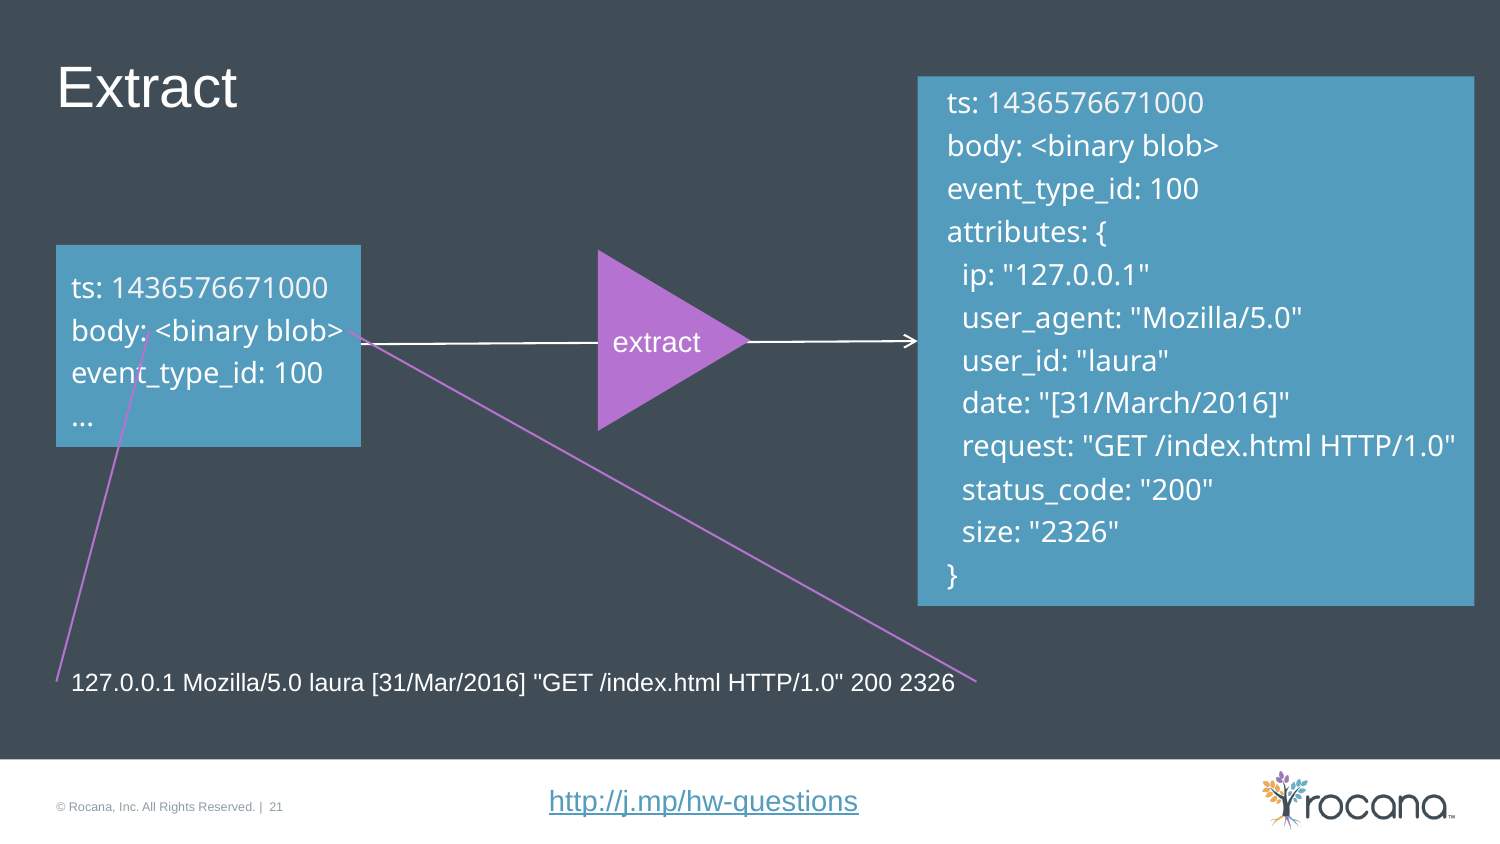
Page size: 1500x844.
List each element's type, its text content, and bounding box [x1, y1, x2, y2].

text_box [150, 341, 347, 346]
text_box [917, 75, 1475, 607]
picture [1262, 771, 1455, 830]
text_box 127.0.0.1 Mozilla/5.0 laura [31/Mar/2016] "GET /index.html HTTP/1.0" 200 2326 [56, 659, 977, 704]
text_box [596, 247, 736, 330]
text_box ts: 1436576671000 body: <binary blob> event_type_id: 100 attributes: { ip: "127.0.0.1" user_agent: "Mozilla/5.0" user_id: "laura" date: "[31/March/2016]" request: "GET /index.html HTTP/1.0" status_code: "200" size: "2326" } [946, 82, 1457, 592]
text_box extract [612, 321, 701, 330]
text_box ts: 1436576671000 body: <binary blob> event_type_id: 100 ... [71, 267, 345, 341]
text_box ts: 1436576671000 body: <binary blob> event_type_id: 100 ... [150, 346, 345, 433]
title Extract [56, 33, 1444, 135]
text_box [55, 244, 362, 448]
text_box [347, 330, 977, 683]
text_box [56, 330, 150, 683]
